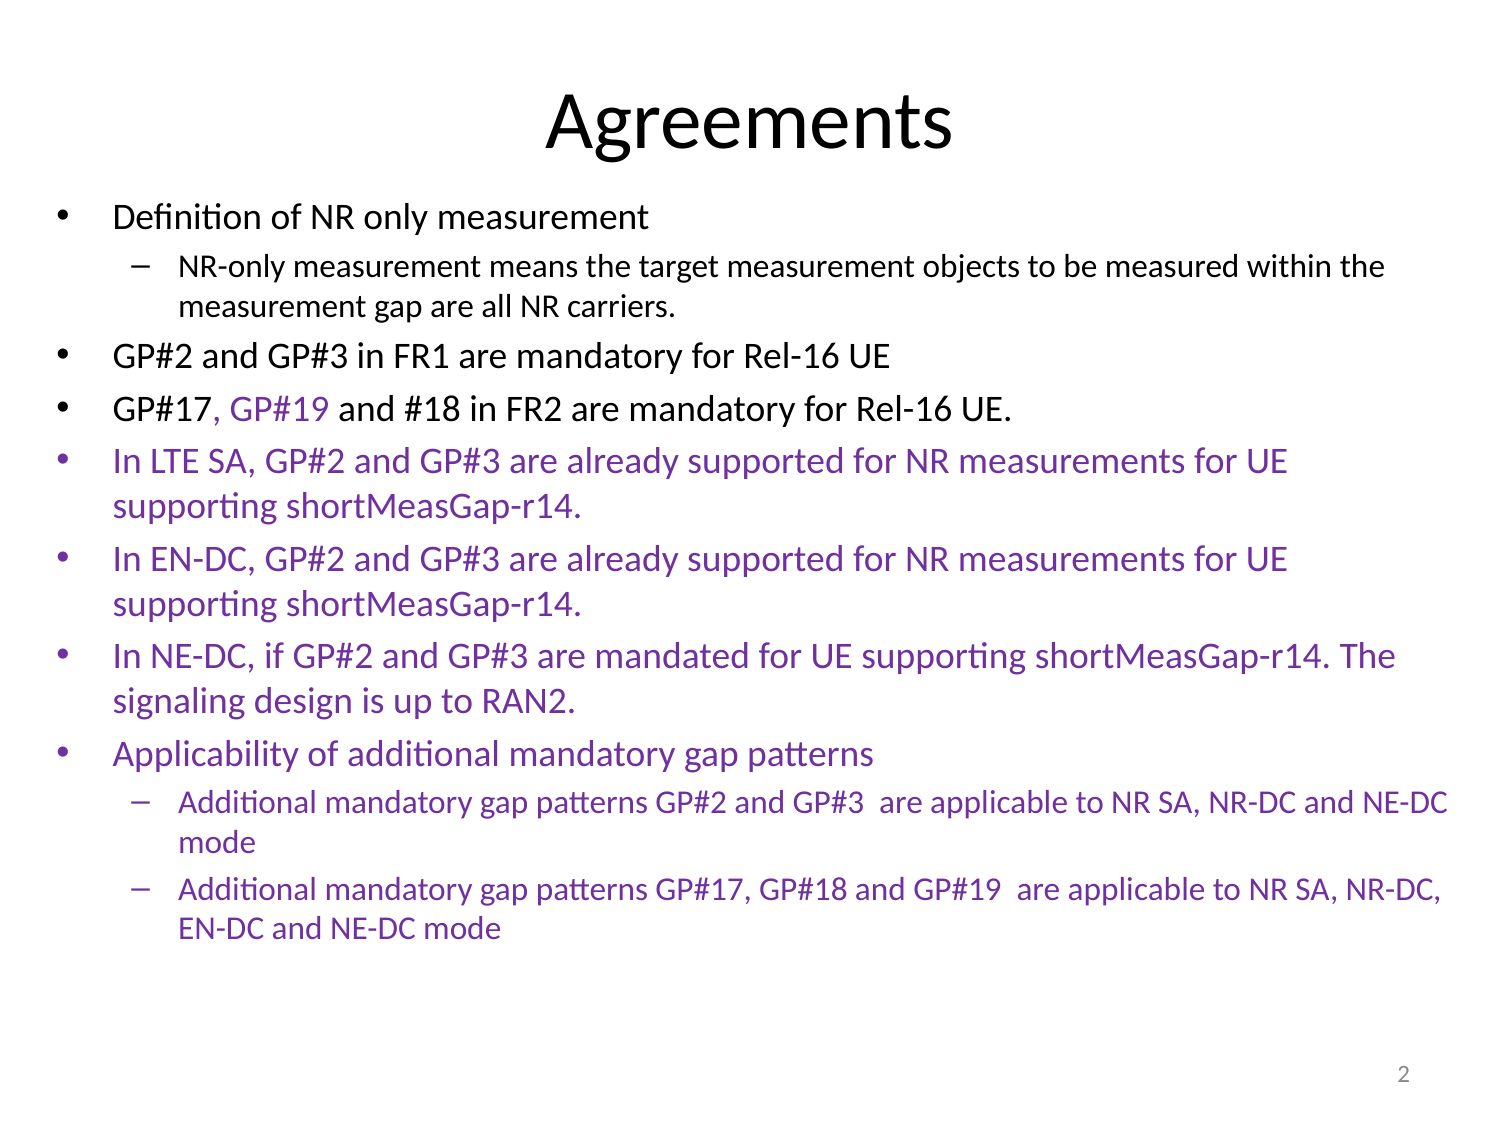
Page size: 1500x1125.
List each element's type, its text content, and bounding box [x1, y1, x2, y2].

list Definition of NR only measurement NR-only measurement means the target measurement objects to be measured within the measurement gap are all NR carriers. GP#2 and GP#3 in FR1 are mandatory for Rel-16 UE GP#17, GP#19 and #18 in FR2 are mandatory for Rel-16 UE. In LTE SA, GP#2 and GP#3 are already supported for NR measurements for UE supporting shortMeasGap-r14. In EN-DC, GP#2 and GP#3 are already supported for NR measurements for UE supporting shortMeasGap-r14. In NE-DC, if GP#2 and GP#3 are mandated for UE supporting shortMeasGap-r14. The signaling design is up to RAN2. Applicability of additional mandatory gap patterns Additional mandatory gap patterns GP#2 and GP#3 are applicable to NR SA, NR-DC and NE-DC mode Additional mandatory gap patterns GP#17, GP#18 and GP#19 are applicable to NR SA, NR-DC, EN-DC and NE-DC mode [40, 184, 1471, 1059]
slide_number 2 [1074, 1042, 1425, 1103]
title Agreements [74, 44, 1426, 184]
